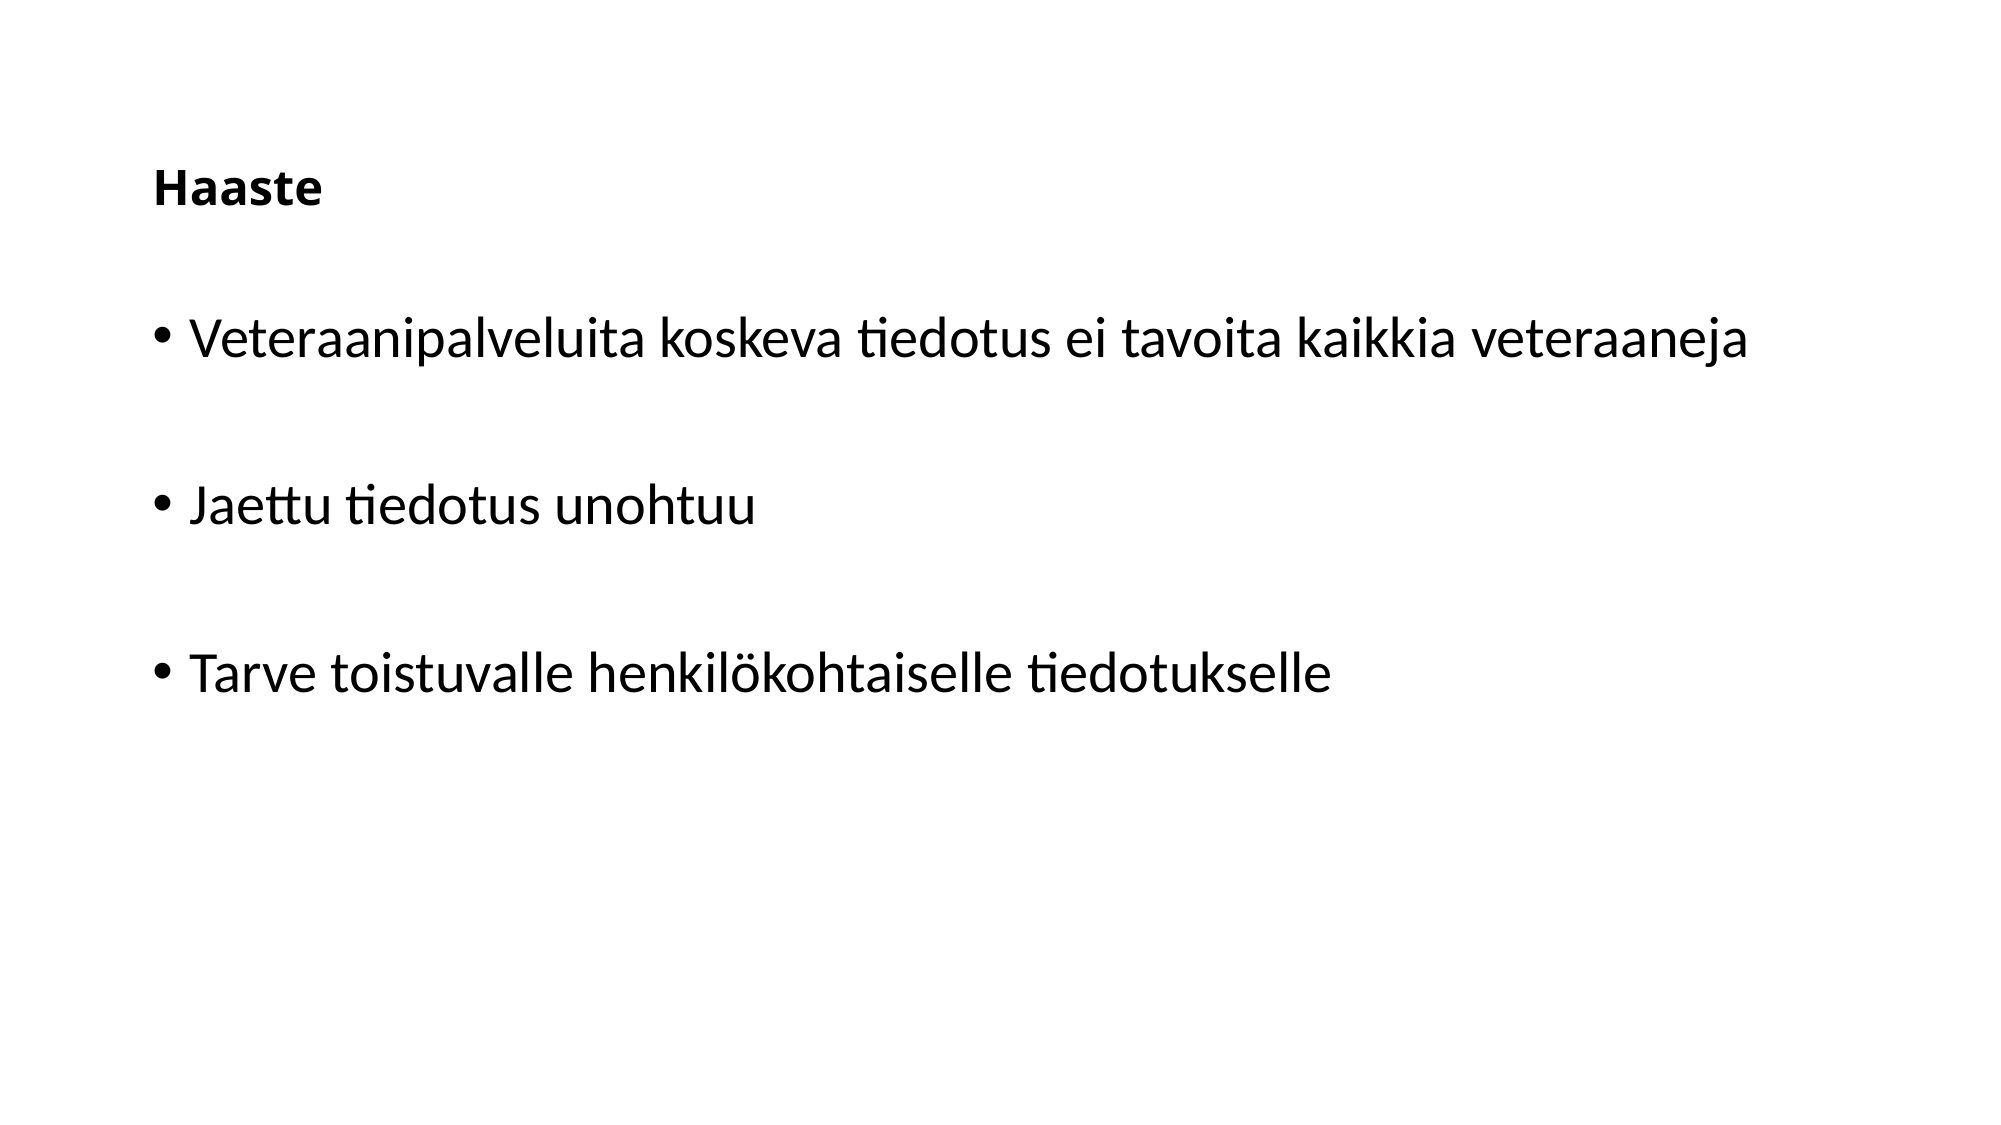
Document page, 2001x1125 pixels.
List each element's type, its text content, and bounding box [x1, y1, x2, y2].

list Veteraanipalveluita koskeva tiedotus ei tavoita kaikkia veteraaneja Jaettu tiedotus unohtuu Tarve toistuvalle henkilökohtaiselle tiedotukselle [137, 299, 1863, 1014]
title Haaste [137, 59, 1863, 278]
